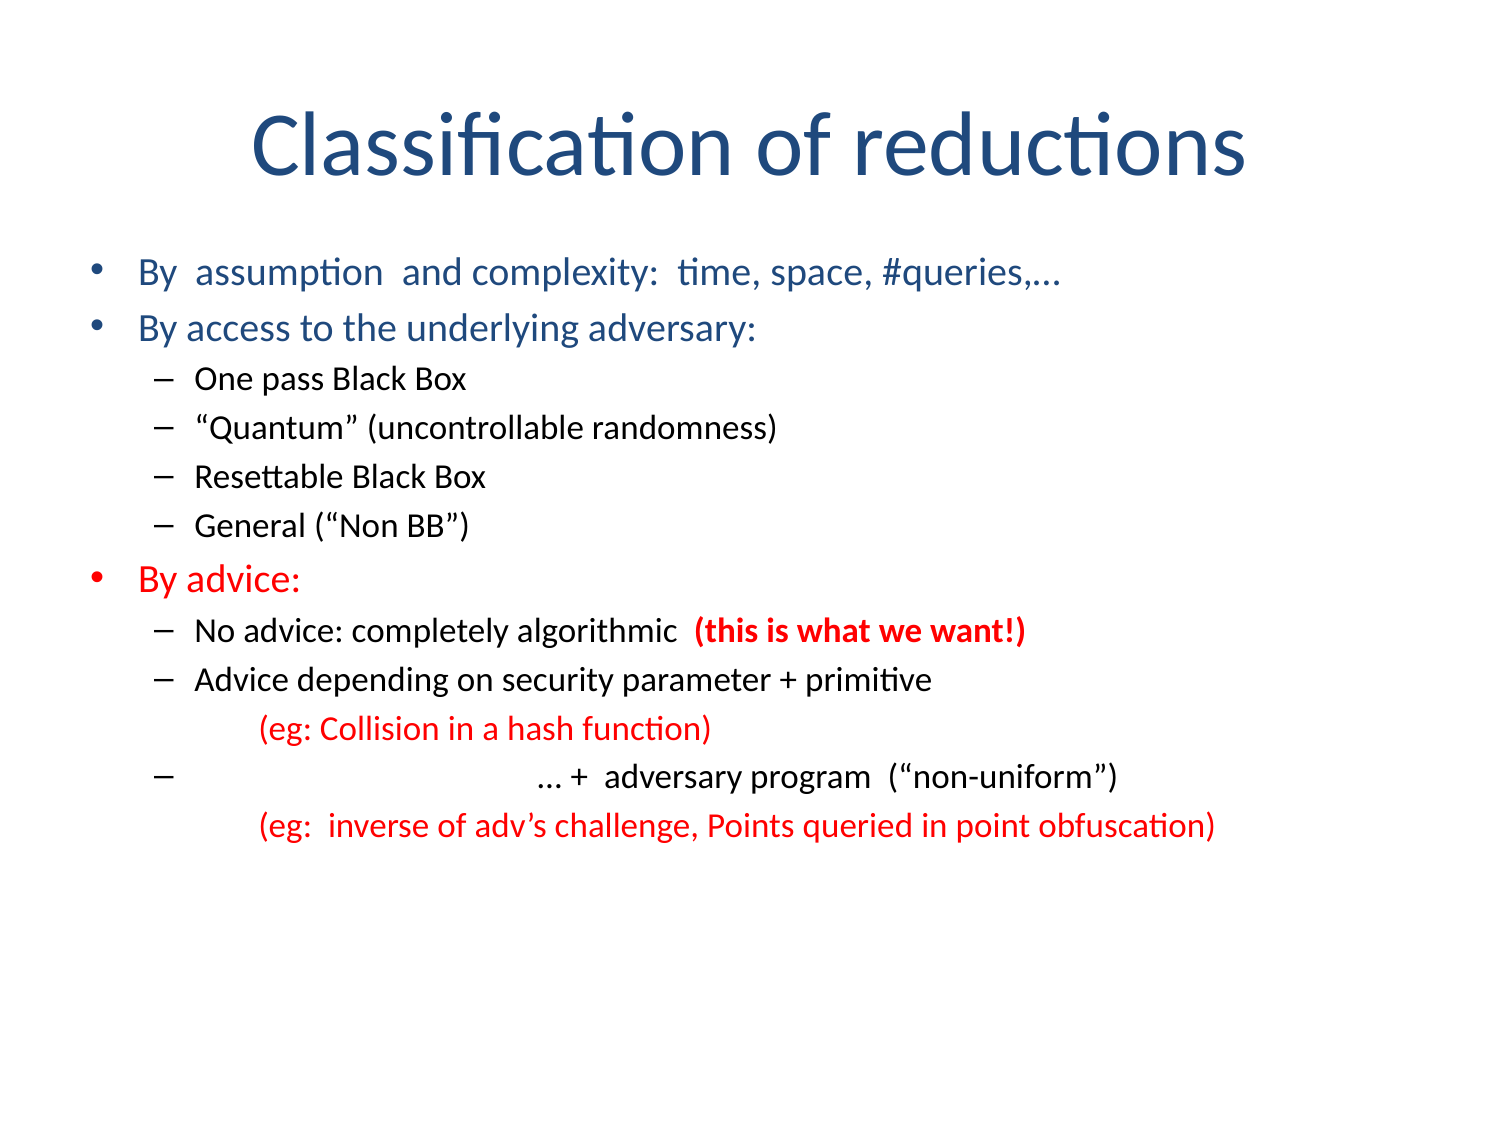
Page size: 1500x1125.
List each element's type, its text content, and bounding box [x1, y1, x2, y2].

title Classification of reductions [75, 45, 1425, 233]
list By assumption and complexity: time, space, #queries,… By access to the underlying adversary: One pass Black Box “Quantum” (uncontrollable randomness) Resettable Black Box General (“Non BB”) By advice: No advice: completely algorithmic (this is what we want!) Advice depending on security parameter + primitive (eg: Collision in a hash function) … + adversary program (“non-uniform”) (eg: inverse of adv’s challenge, Points queried in point obfuscation) Advice depending on (public) randomness (eg: extractable functions /knowledge of exponent, ULE, DI-IO,…) Viewed this way, KOE & friends are not “assumptions”; they are “holes” in a reduction that we fill via external advice. [75, 237, 1463, 1100]
